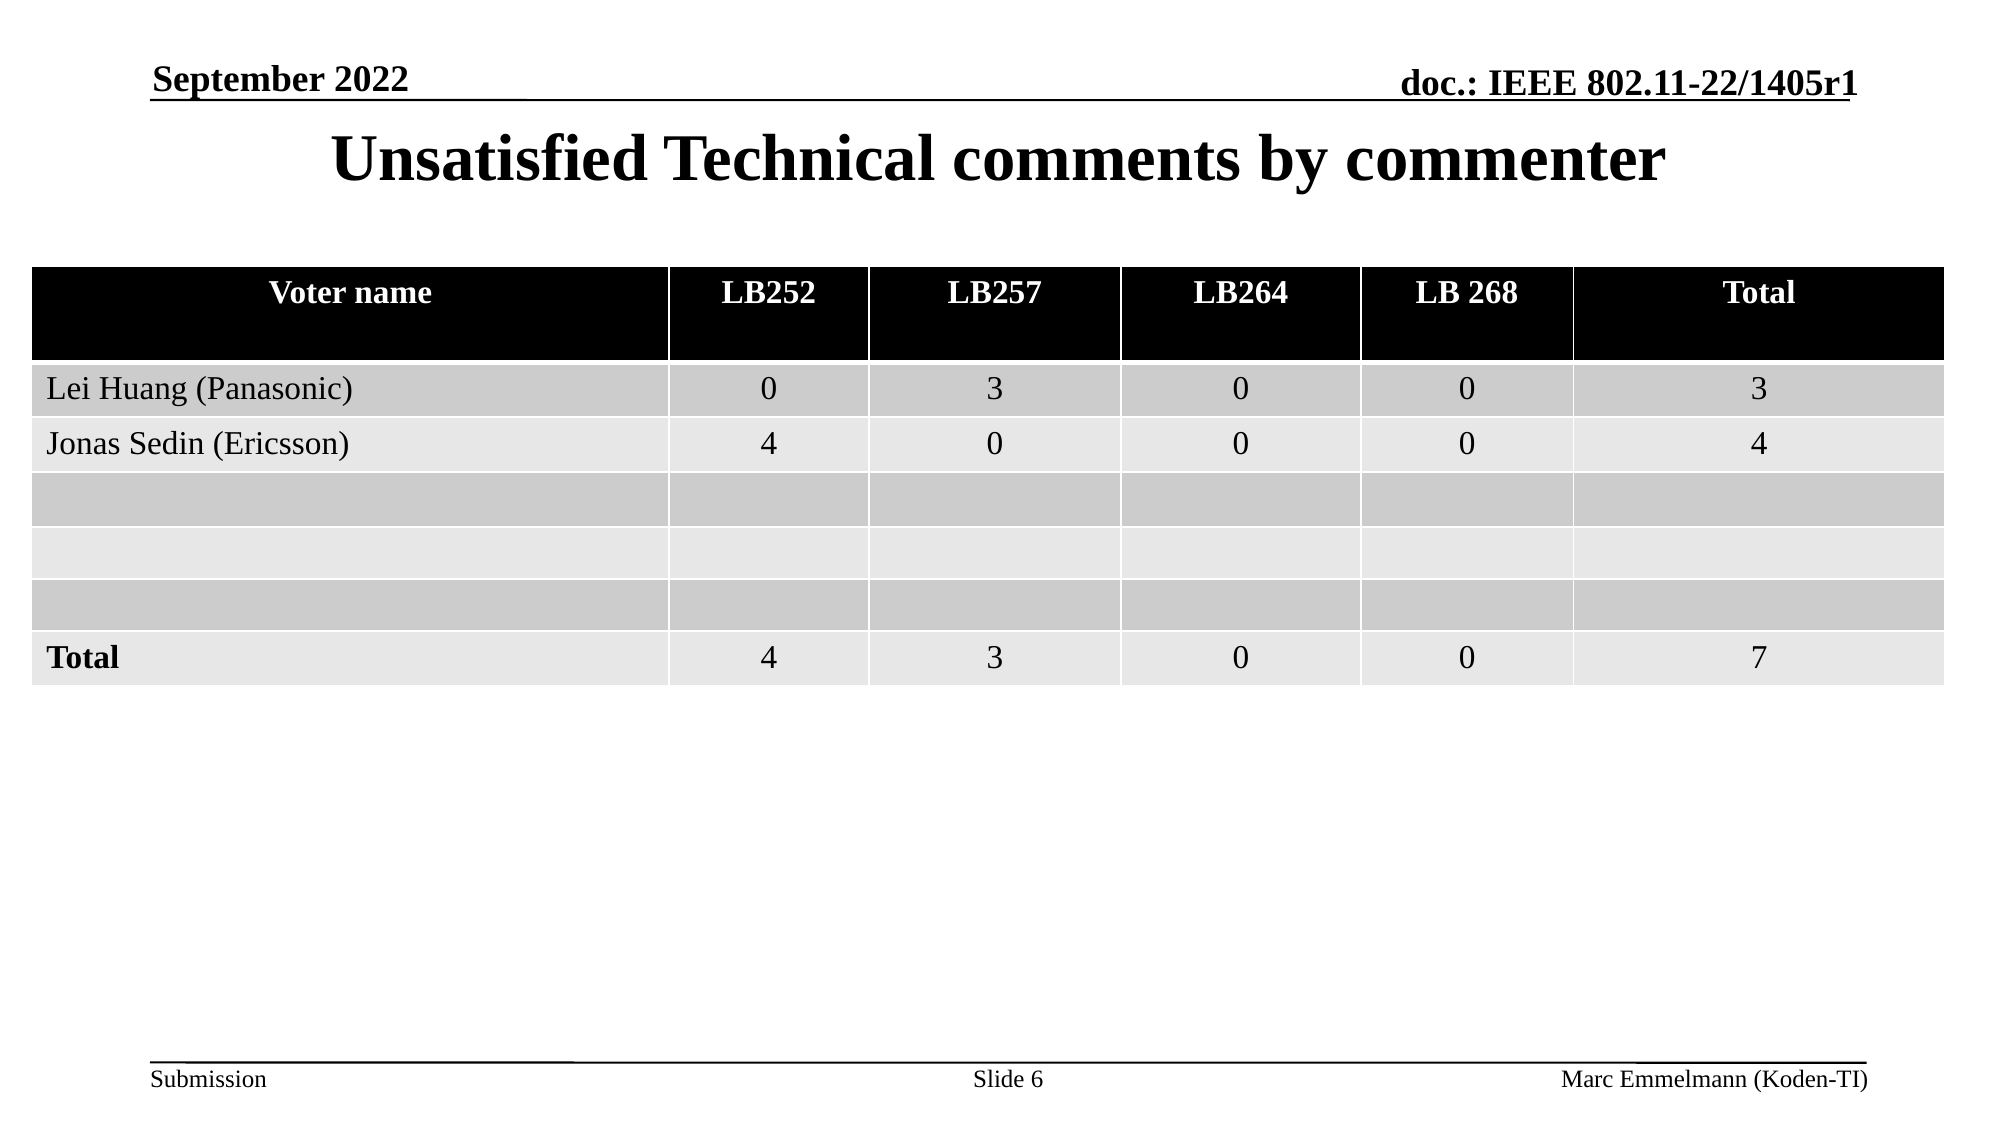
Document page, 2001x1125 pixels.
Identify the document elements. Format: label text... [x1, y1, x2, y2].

table_cell [670, 528, 868, 578]
table_cell [32, 528, 668, 578]
table_cell [1574, 580, 1944, 630]
table_cell 4 [670, 418, 868, 471]
table_cell [870, 473, 1120, 526]
table_cell [1362, 473, 1573, 526]
table_cell 7 [1574, 632, 1944, 685]
table_cell Lei Huang (Panasonic) [32, 365, 668, 416]
table_cell [1362, 580, 1573, 630]
table_cell [1122, 528, 1360, 578]
table_cell [1362, 528, 1573, 578]
table_cell [1122, 580, 1360, 630]
table_cell 4 [1574, 418, 1944, 471]
table_cell 0 [1362, 365, 1573, 416]
table_cell 0 [670, 365, 868, 416]
table_cell [32, 473, 668, 526]
table_cell 3 [1574, 365, 1944, 416]
table_cell 4 [670, 632, 868, 685]
table_header LB257 [870, 267, 1120, 360]
table_cell 0 [1122, 632, 1360, 685]
table_cell [670, 580, 868, 630]
title Unsatisfied Technical comments by commenter [149, 112, 1850, 196]
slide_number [152, 54, 563, 100]
table_cell [870, 528, 1120, 578]
table_cell 0 [1362, 632, 1573, 685]
table_cell 0 [1122, 418, 1360, 471]
table_header Voter name [32, 267, 668, 360]
table_cell [1574, 528, 1944, 578]
table_cell Jonas Sedin (Ericsson) [32, 418, 668, 471]
table_cell 0 [1362, 418, 1573, 471]
table_cell 0 [1122, 365, 1360, 416]
table_cell [870, 580, 1120, 630]
footer Marc Emmelmann (Koden-TI) [1171, 1061, 1869, 1093]
table_cell 3 [870, 632, 1120, 685]
table_cell 3 [870, 365, 1120, 416]
table_header Total [1574, 267, 1944, 360]
table_cell 0 [870, 418, 1120, 471]
table_cell [32, 580, 668, 630]
table_cell [670, 473, 868, 526]
table_cell [1122, 473, 1360, 526]
slide_number Slide 6 [950, 1061, 1067, 1123]
table_cell Total [32, 632, 668, 685]
table_header LB252 [670, 267, 868, 360]
table_header LB264 [1122, 267, 1360, 360]
table_cell [1574, 473, 1944, 526]
table_header LB 268 [1362, 267, 1573, 360]
